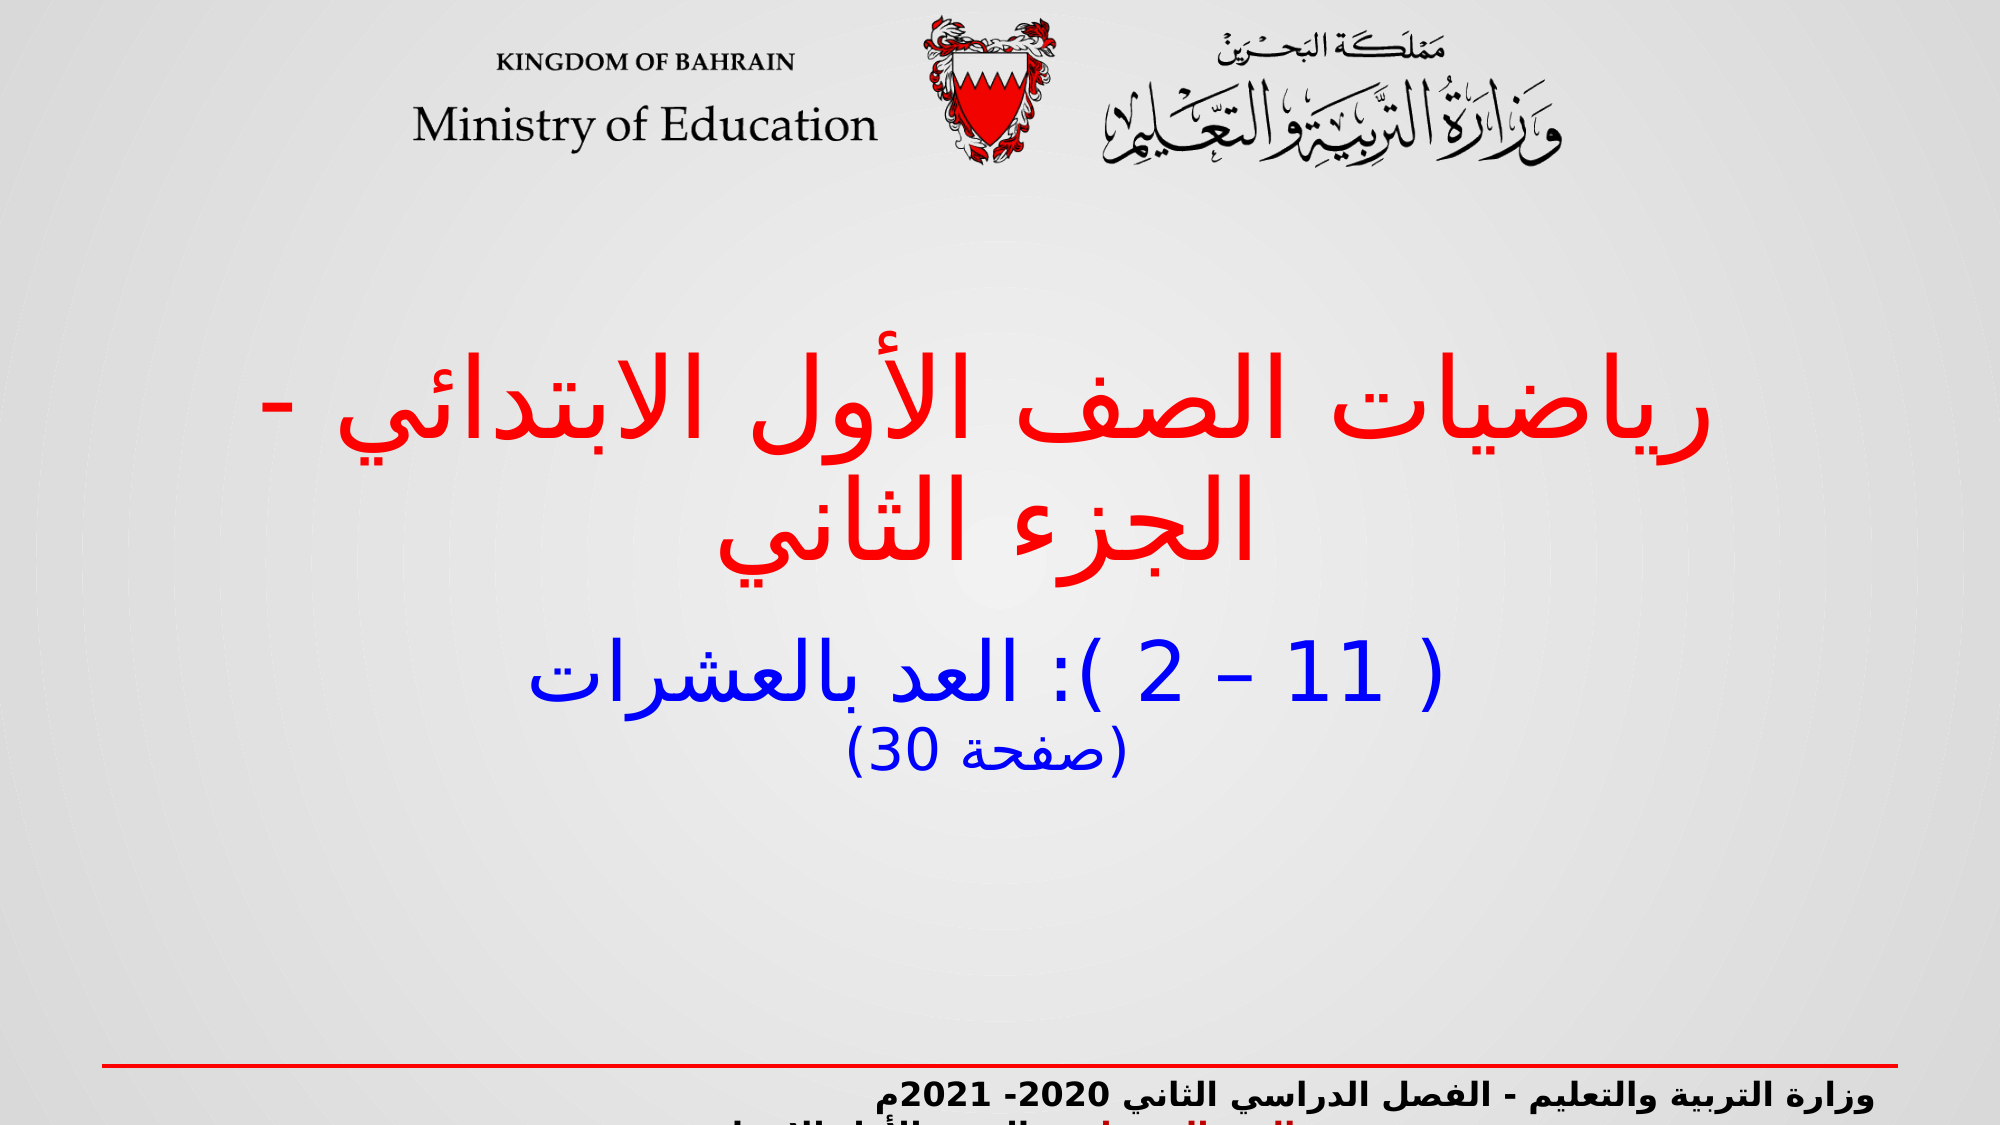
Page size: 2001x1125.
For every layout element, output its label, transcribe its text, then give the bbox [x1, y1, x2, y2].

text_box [101, 1065, 1898, 1122]
picture [399, 0, 1575, 195]
text_box رياضيات الصف الأول الابتدائي - الجزء الثاني ( 11 – 2 ): العد بالعشرات (صفحة 30) [237, 253, 1738, 791]
